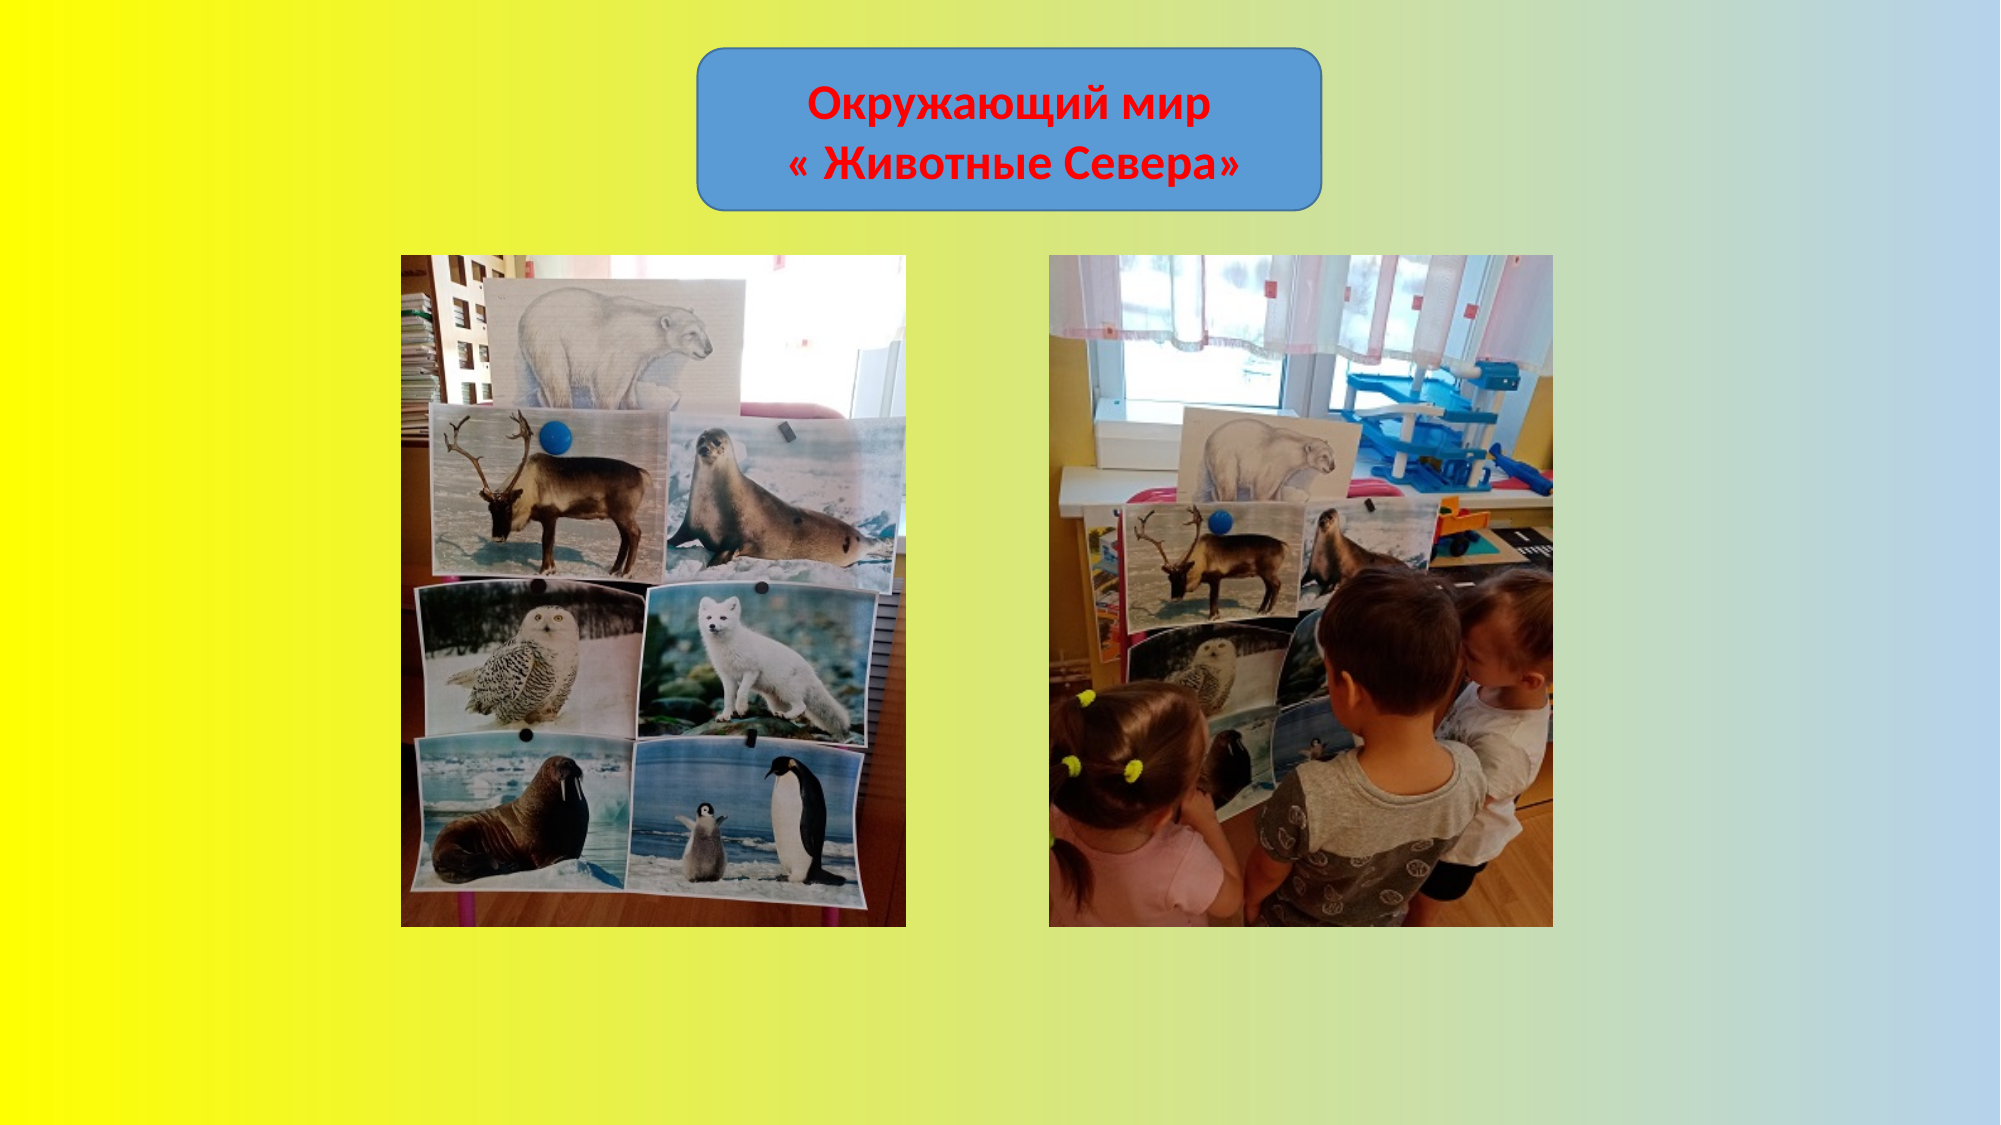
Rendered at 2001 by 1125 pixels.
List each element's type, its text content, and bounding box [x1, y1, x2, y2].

text_box Окружающий мир « Животные Севера» [696, 47, 1323, 212]
picture [1049, 255, 1553, 927]
picture [401, 255, 906, 927]
